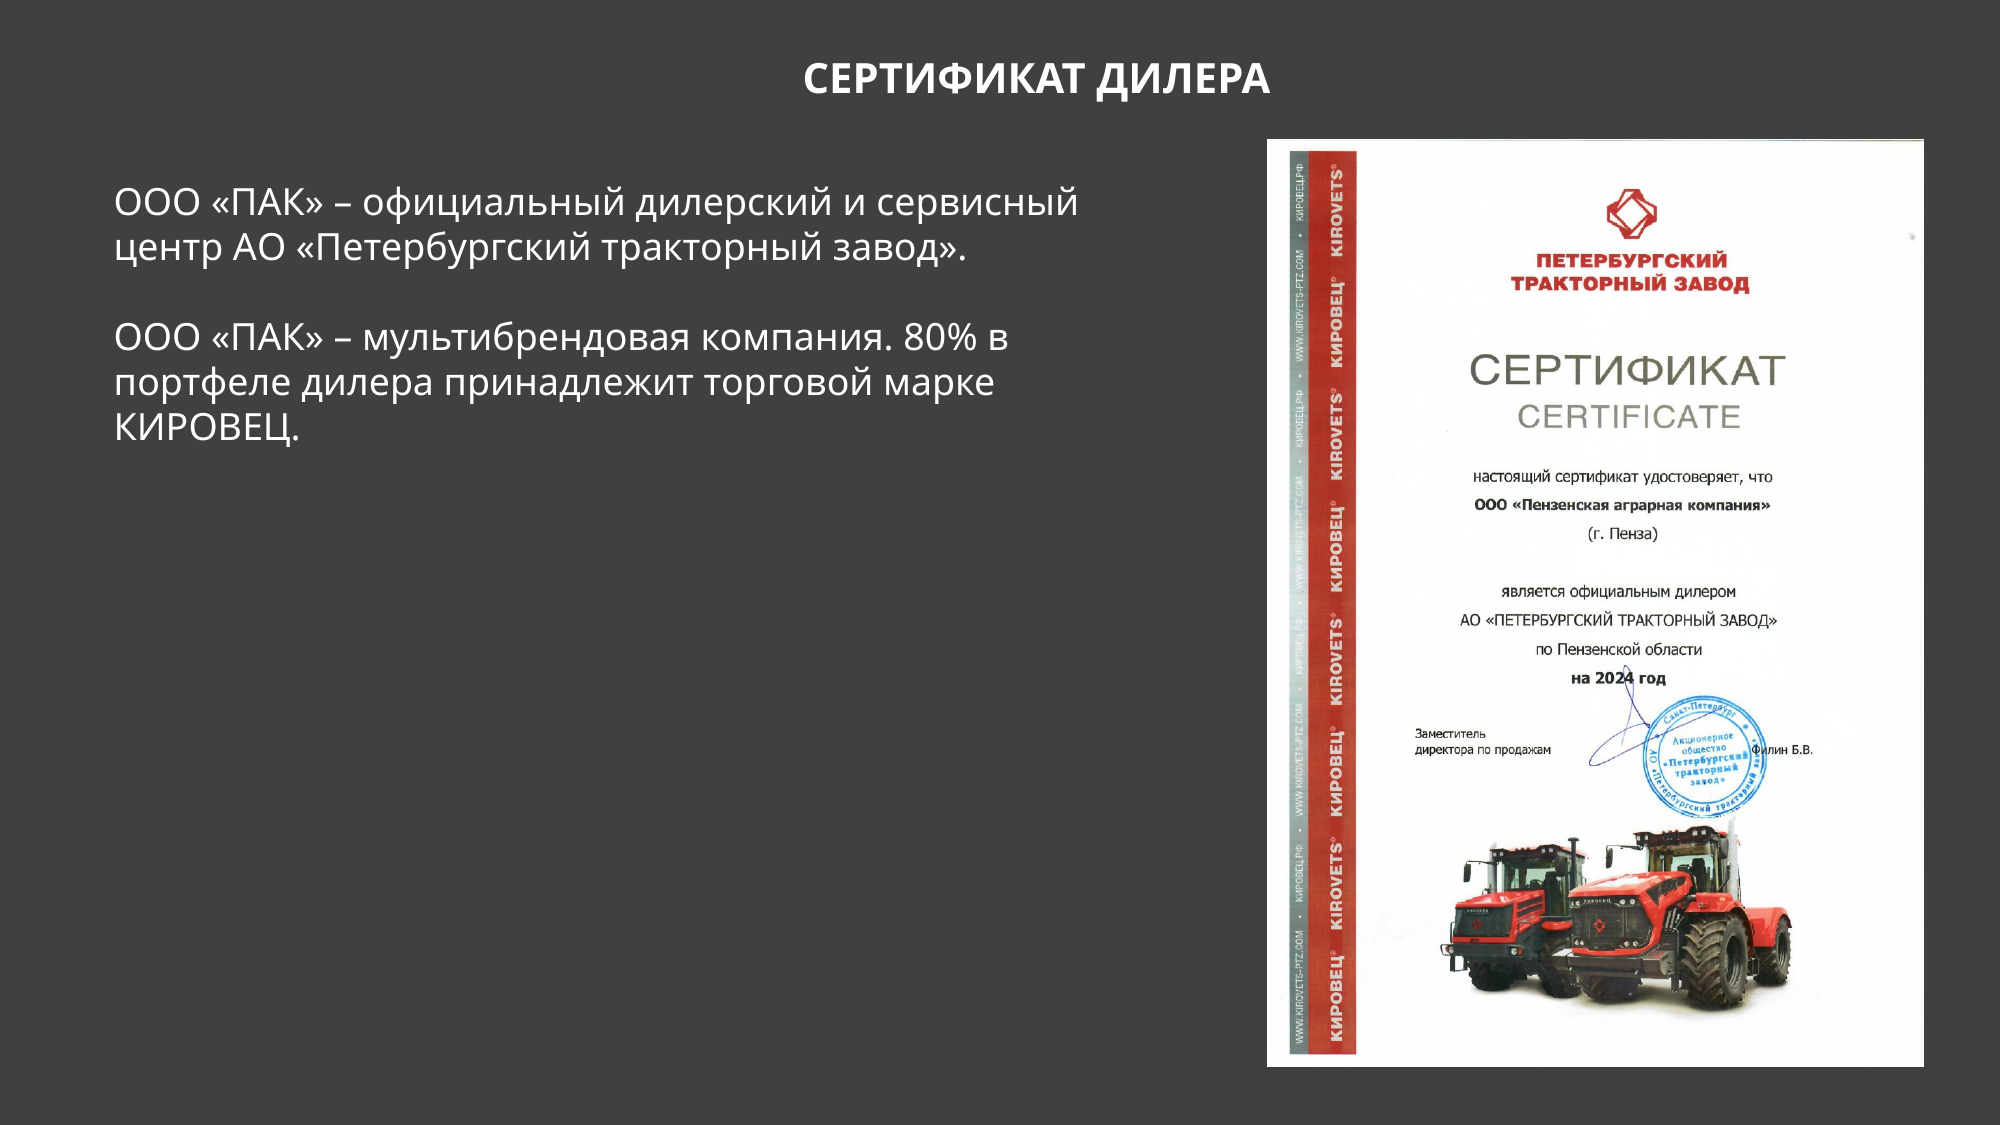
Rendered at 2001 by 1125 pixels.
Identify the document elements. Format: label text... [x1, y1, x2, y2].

text_box ООО «ПАК» – официальный дилерский и сервисный центр АО «Петербургский тракторный завод». ООО «ПАК» – мультибрендовая компания. 80% в портфеле дилера принадлежит торговой марке КИРОВЕЦ. [98, 170, 1099, 456]
picture [1267, 139, 1924, 1068]
text_box СЕРТИФИКАТ ДИЛЕРА [195, 44, 1878, 109]
